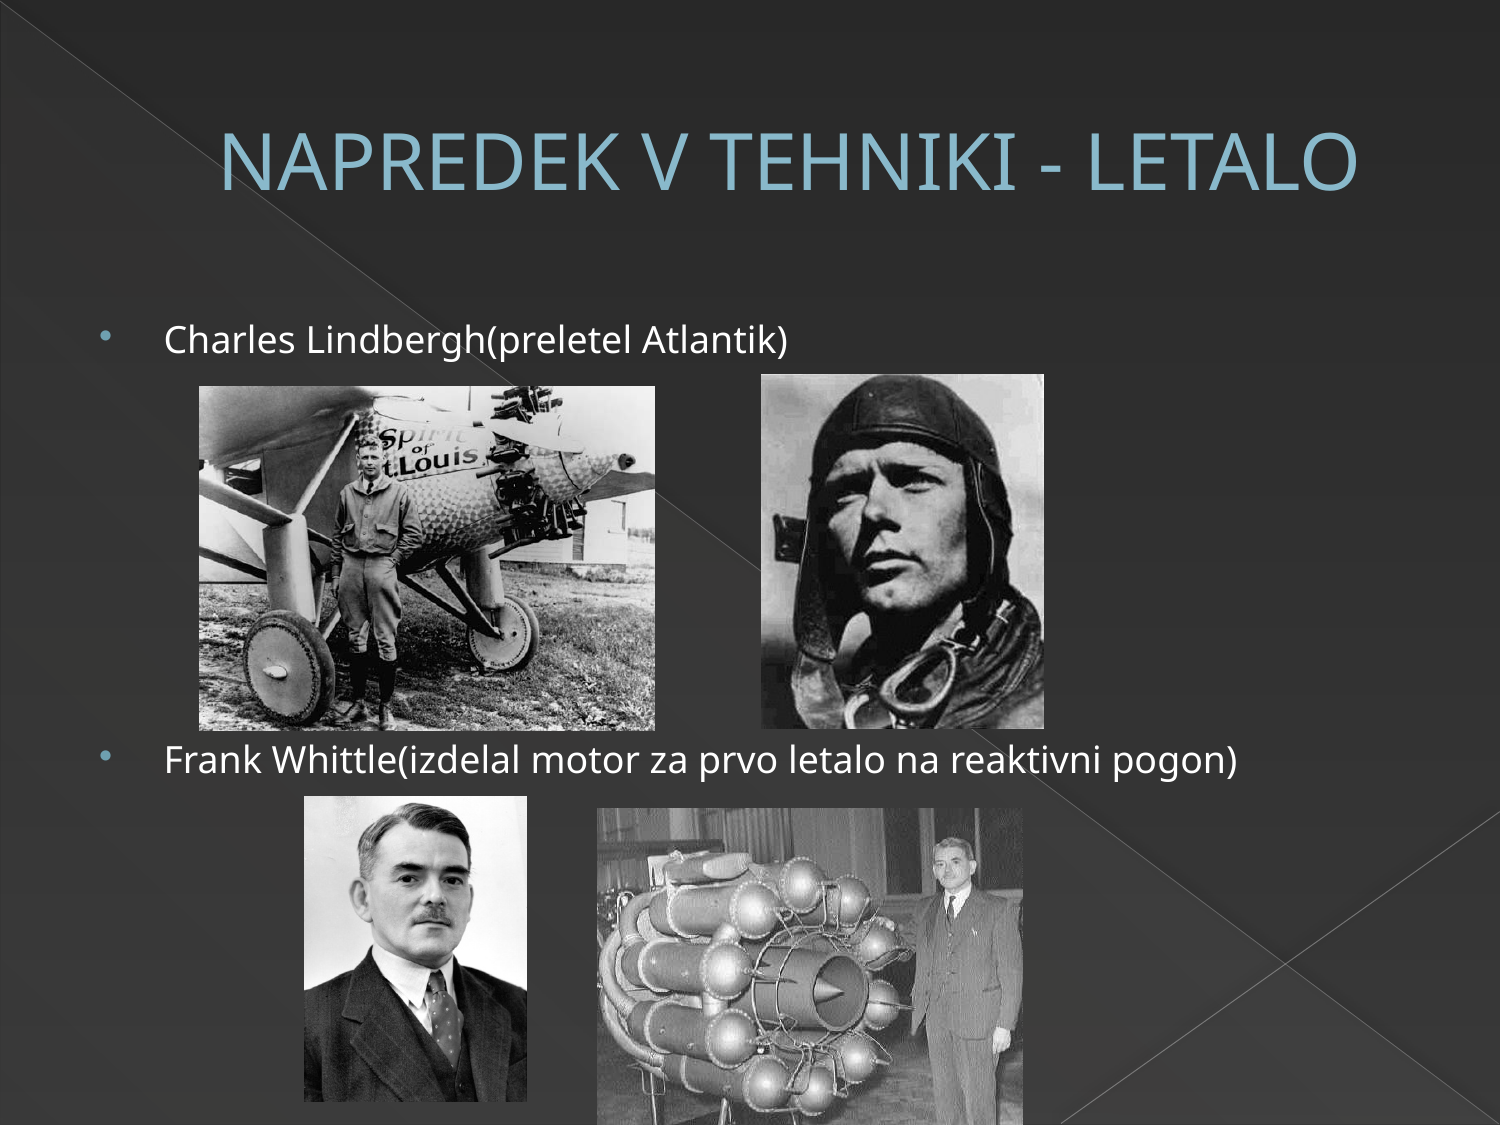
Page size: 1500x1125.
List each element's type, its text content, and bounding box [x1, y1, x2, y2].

picture [761, 374, 1044, 729]
picture [198, 386, 655, 731]
picture [597, 808, 1023, 1125]
list Charles Lindbergh(preletel Atlantik) Frank Whittle(izdelal motor za prvo letalo na reaktivni pogon) [75, 308, 1425, 1059]
picture [304, 796, 527, 1102]
title NAPREDEK V TEHNIKI - LETALO [75, 43, 1425, 274]
